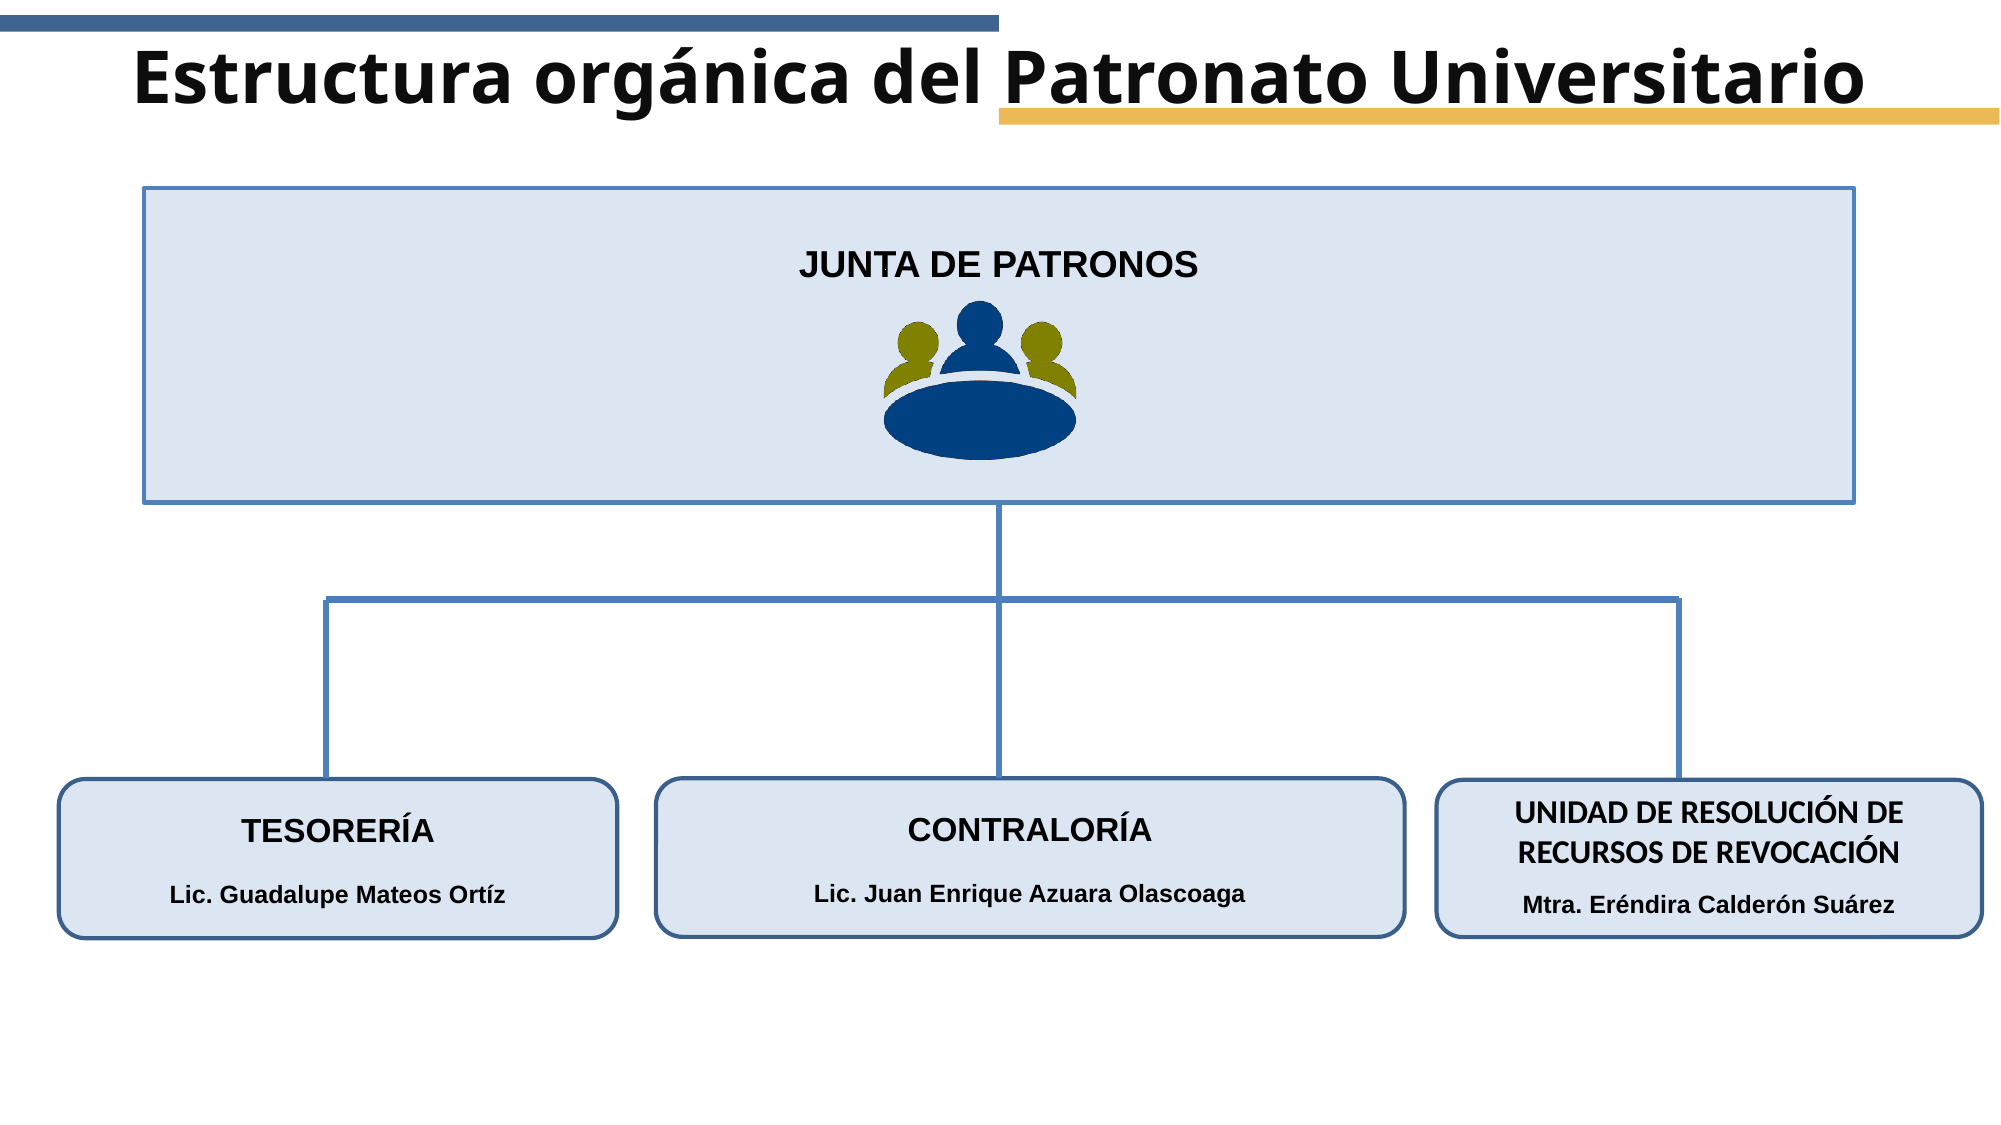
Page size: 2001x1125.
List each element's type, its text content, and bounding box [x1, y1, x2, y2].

text_box [0, 14, 2000, 140]
picture [864, 263, 1094, 497]
text_box TESORERÍA Lic. Guadalupe Mateos Ortíz [56, 776, 620, 941]
text_box Mtra. Eréndira Calderón Suárez [1434, 777, 1985, 940]
text_box [18, 168, 1976, 1083]
text_box CONTRALORÍA Lic. Juan Enrique Azuara Olascoaga [653, 776, 1407, 939]
text_box UNIDAD DE RESOLUCIÓN DE RECURSOS DE REVOCACIÓN [1483, 782, 1936, 878]
text_box JUNTA DE PATRONOS [142, 186, 1856, 505]
